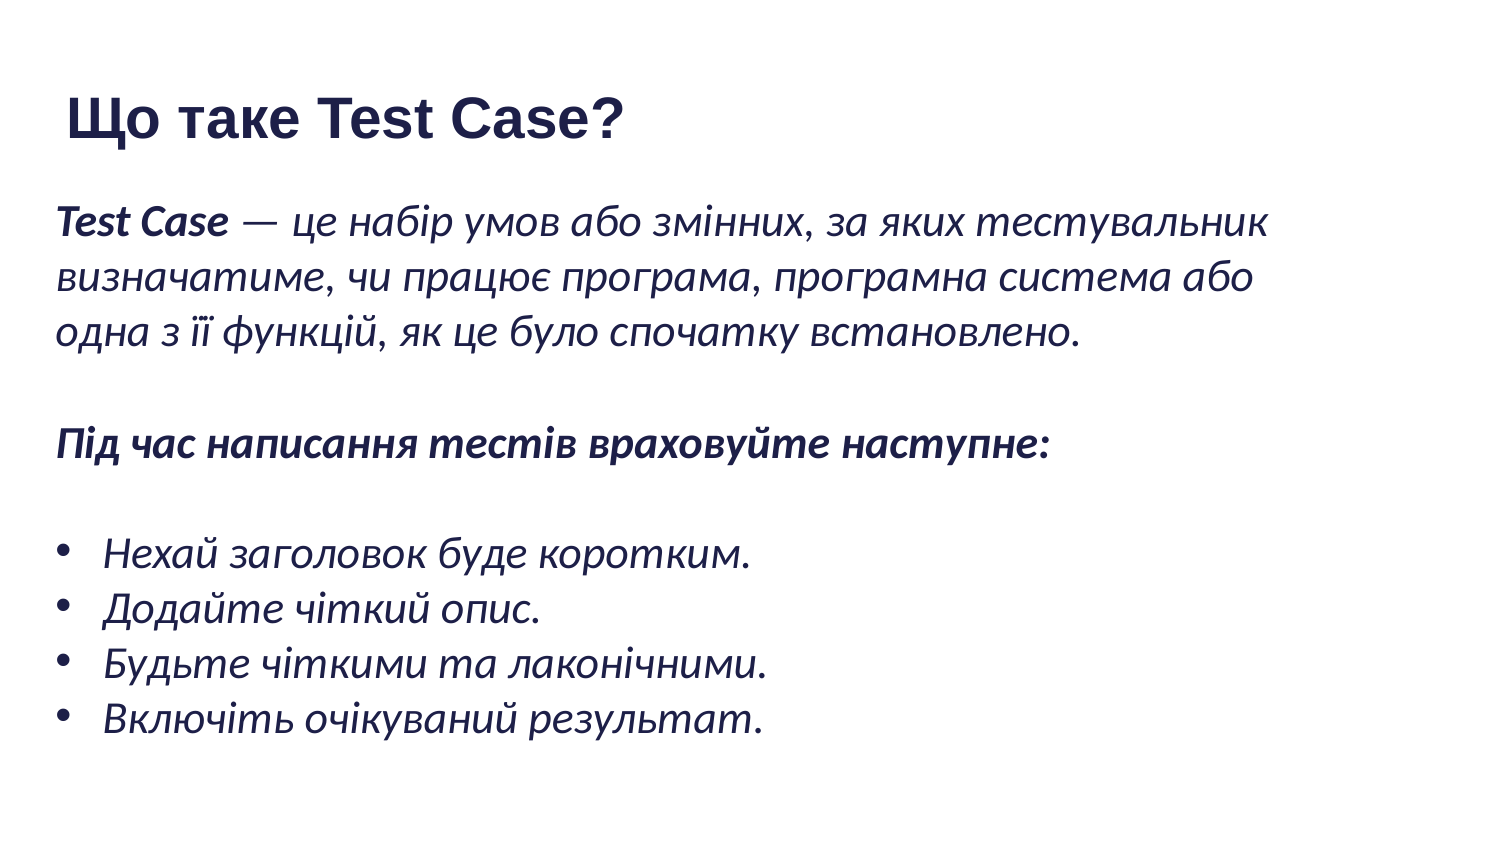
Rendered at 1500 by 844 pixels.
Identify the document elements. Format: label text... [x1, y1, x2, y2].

text_box Під час написання тестів враховуйте наступне: Нехай заголовок буде коротким. Додайте чіткий опис. Будьте чіткими та лаконічними. Включіть очікуваний результат. [40, 404, 1229, 750]
text_box Test Case — це набір умов або змінних, за яких тестувальник визначатиме, чи працює програма, програмна система або одна з її функцій, як це було спочатку встановлено. [40, 175, 1363, 371]
title Що таке Test Case? [51, 72, 1449, 167]
